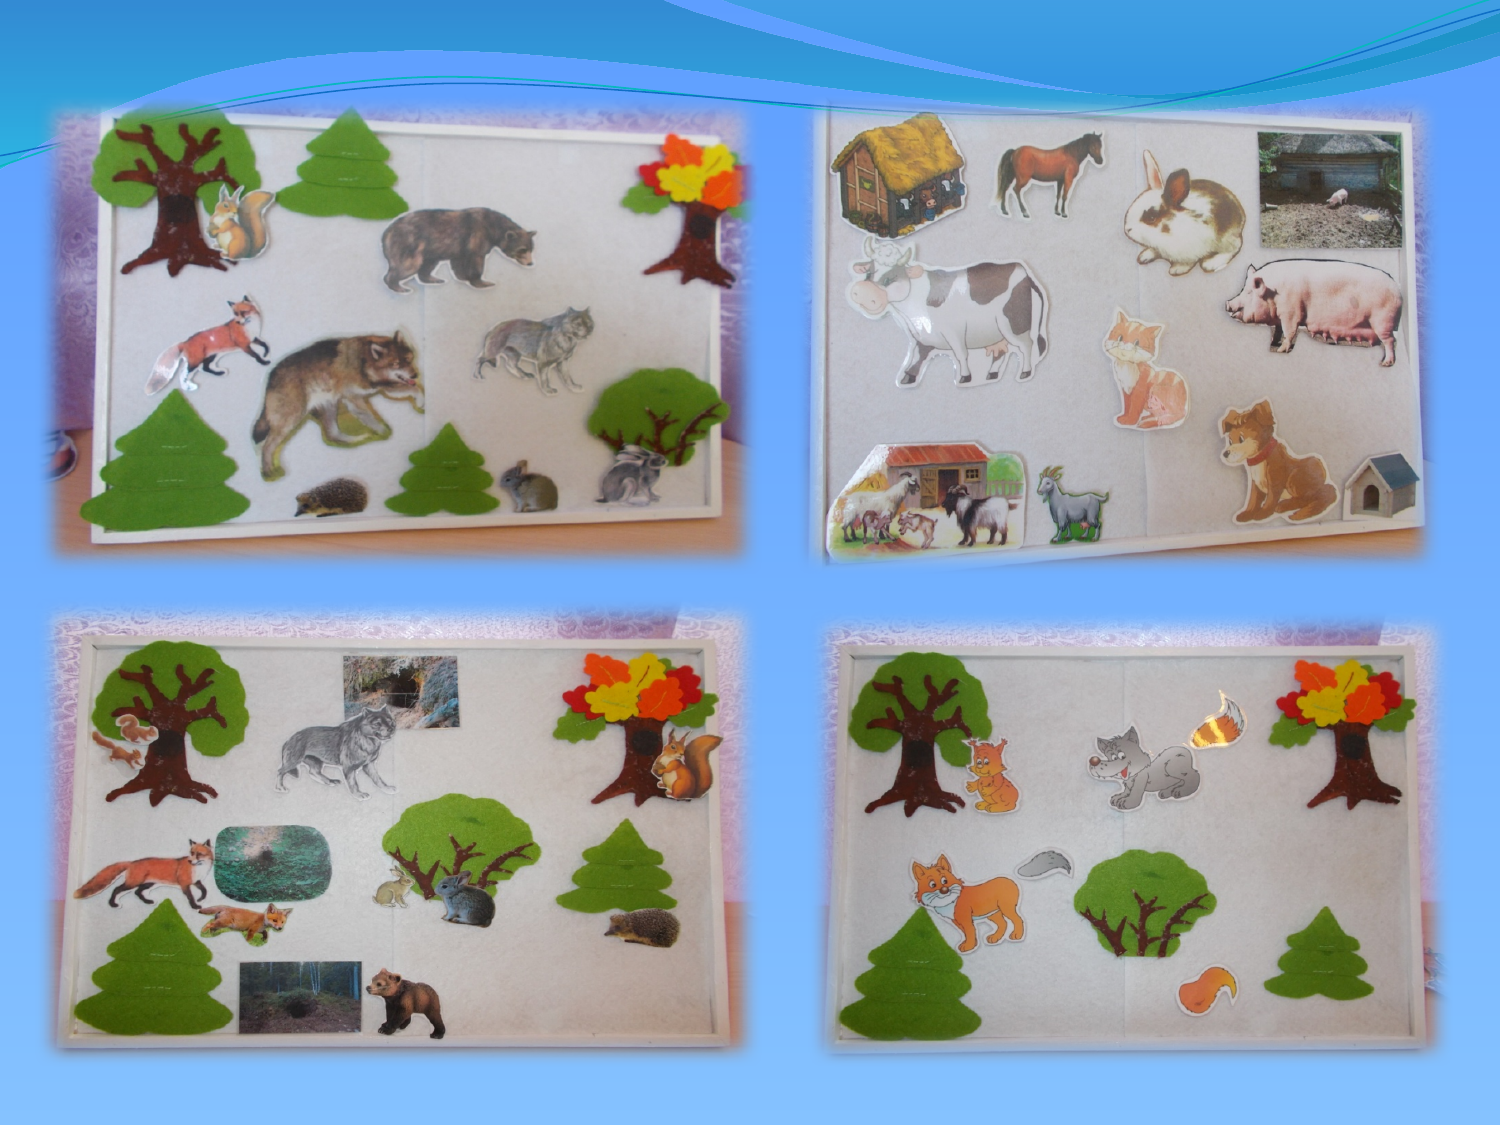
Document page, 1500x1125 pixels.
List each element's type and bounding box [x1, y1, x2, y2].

list [34, 93, 762, 575]
picture [808, 609, 1454, 1067]
picture [34, 597, 762, 1067]
picture [796, 93, 1442, 575]
